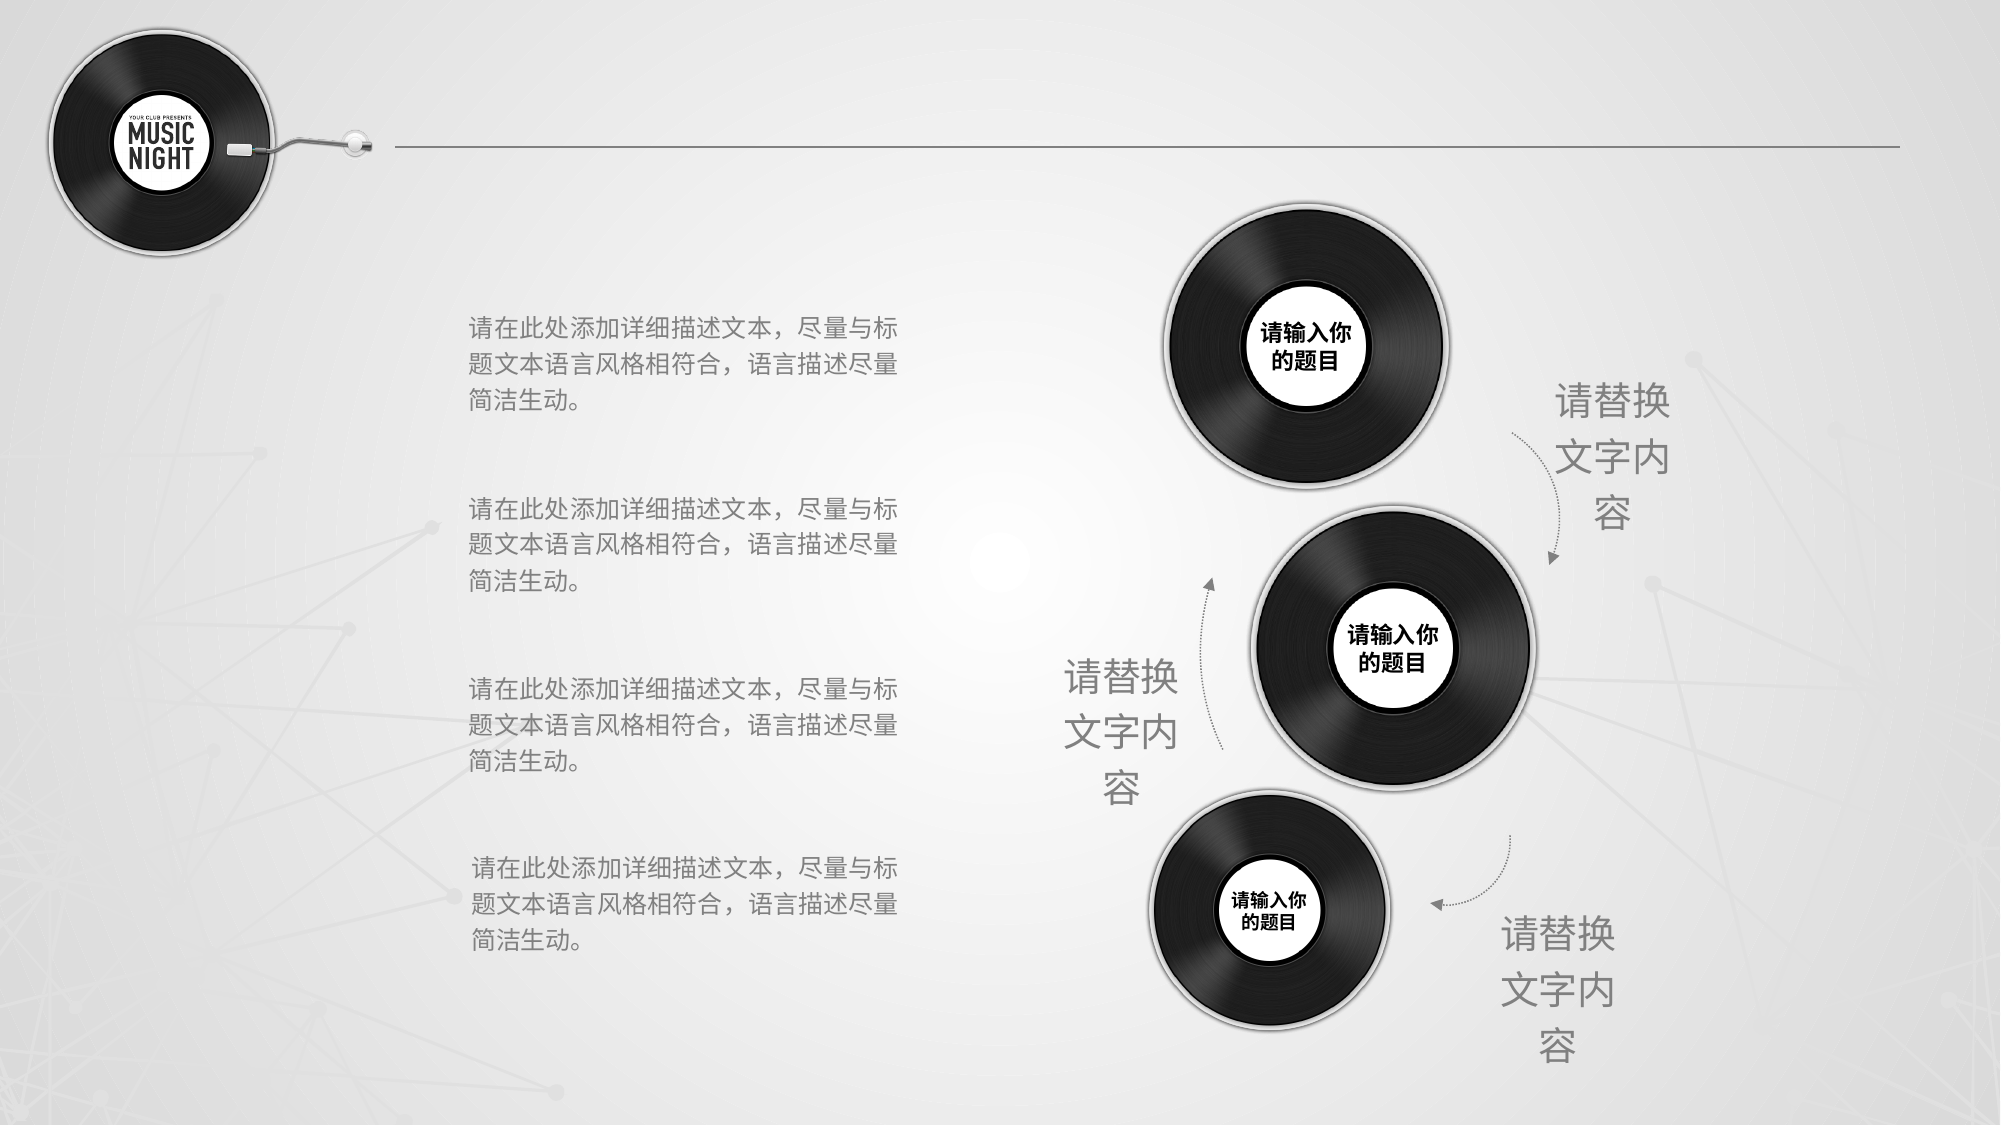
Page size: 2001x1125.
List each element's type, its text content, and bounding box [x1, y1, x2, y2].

text_box 请在此处添加详细描述文本，尽量与标题文本语言风格相符合，语言描述尽量简洁生动。 [452, 298, 916, 383]
text_box [1430, 835, 1511, 912]
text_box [1245, 500, 1541, 796]
text_box [1467, 432, 1560, 565]
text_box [1158, 198, 1454, 494]
text_box 请在此处添加详细描述文本，尽量与标题文本语言风格相符合，语言描述尽量简洁生动。 [452, 478, 916, 563]
text_box 请在此处添加详细描述文本，尽量与标题文本语言风格相符合，语言描述尽量简洁生动。 [452, 659, 916, 744]
text_box 请在此处添加详细描述文本，尽量与标题文本语言风格相符合，语言描述尽量简洁生动。 [456, 839, 926, 962]
text_box [1200, 577, 1245, 750]
text_box 请替换文字内容 [1535, 359, 1690, 440]
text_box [1144, 785, 1395, 1035]
picture [44, 25, 373, 260]
text_box 请替换文字内容 [1480, 892, 1636, 973]
text_box 请替换文字内容 [1044, 634, 1199, 715]
